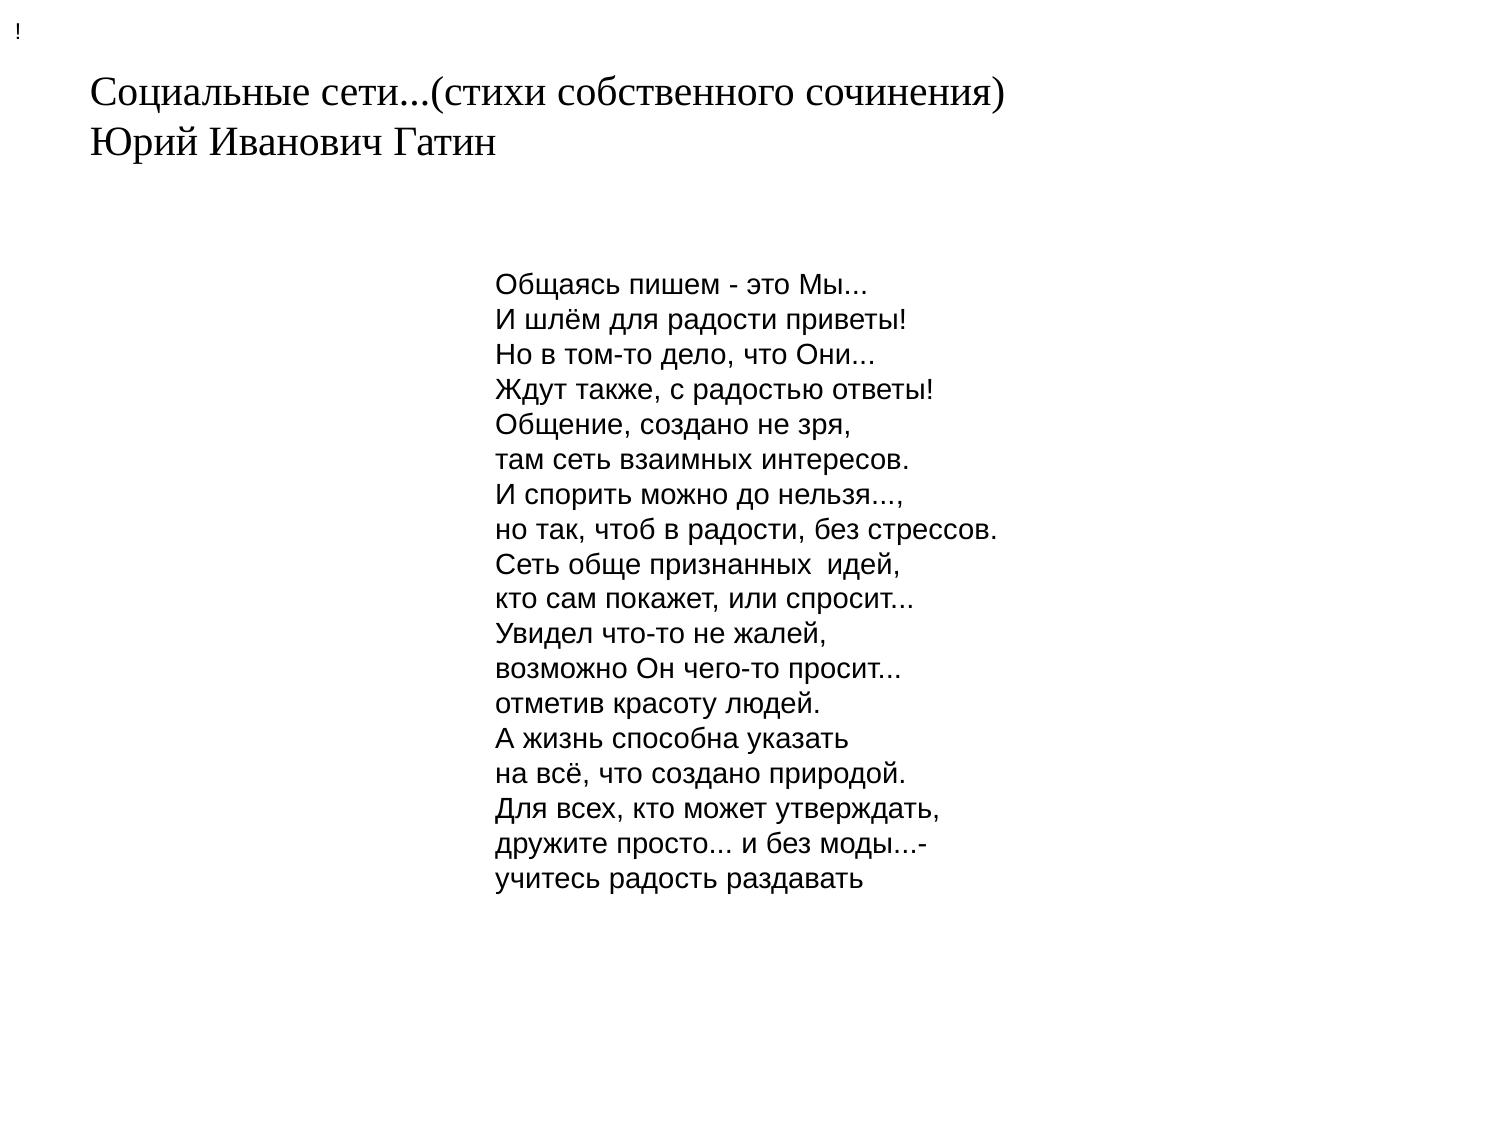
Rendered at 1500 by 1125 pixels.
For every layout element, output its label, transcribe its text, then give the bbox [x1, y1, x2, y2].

text_box Социальные сети...(стихи собственного сочинения) Юрий Иванович Гатин [75, 45, 1425, 233]
text_box Общаясь пишем - это Мы... И шлём для радости приветы! Но в том-то дело, что Они... Ждут также, с радостью ответы! Общение, создано не зря, там сеть взаимных интересов. И спорить можно до нельзя..., но так, чтоб в радости, без стрессов. Сеть обще признанных идей, кто сам покажет, или спросит... Увидел что-то не жалей, возможно Он чего-то просит... отметив красоту людей. А жизнь способна указать на всё, что создано природой. Для всех, кто может утверждать, дружите просто... и без моды...- учитесь радость раздавать [480, 257, 1125, 902]
text_box ! [0, 0, 37, 88]
